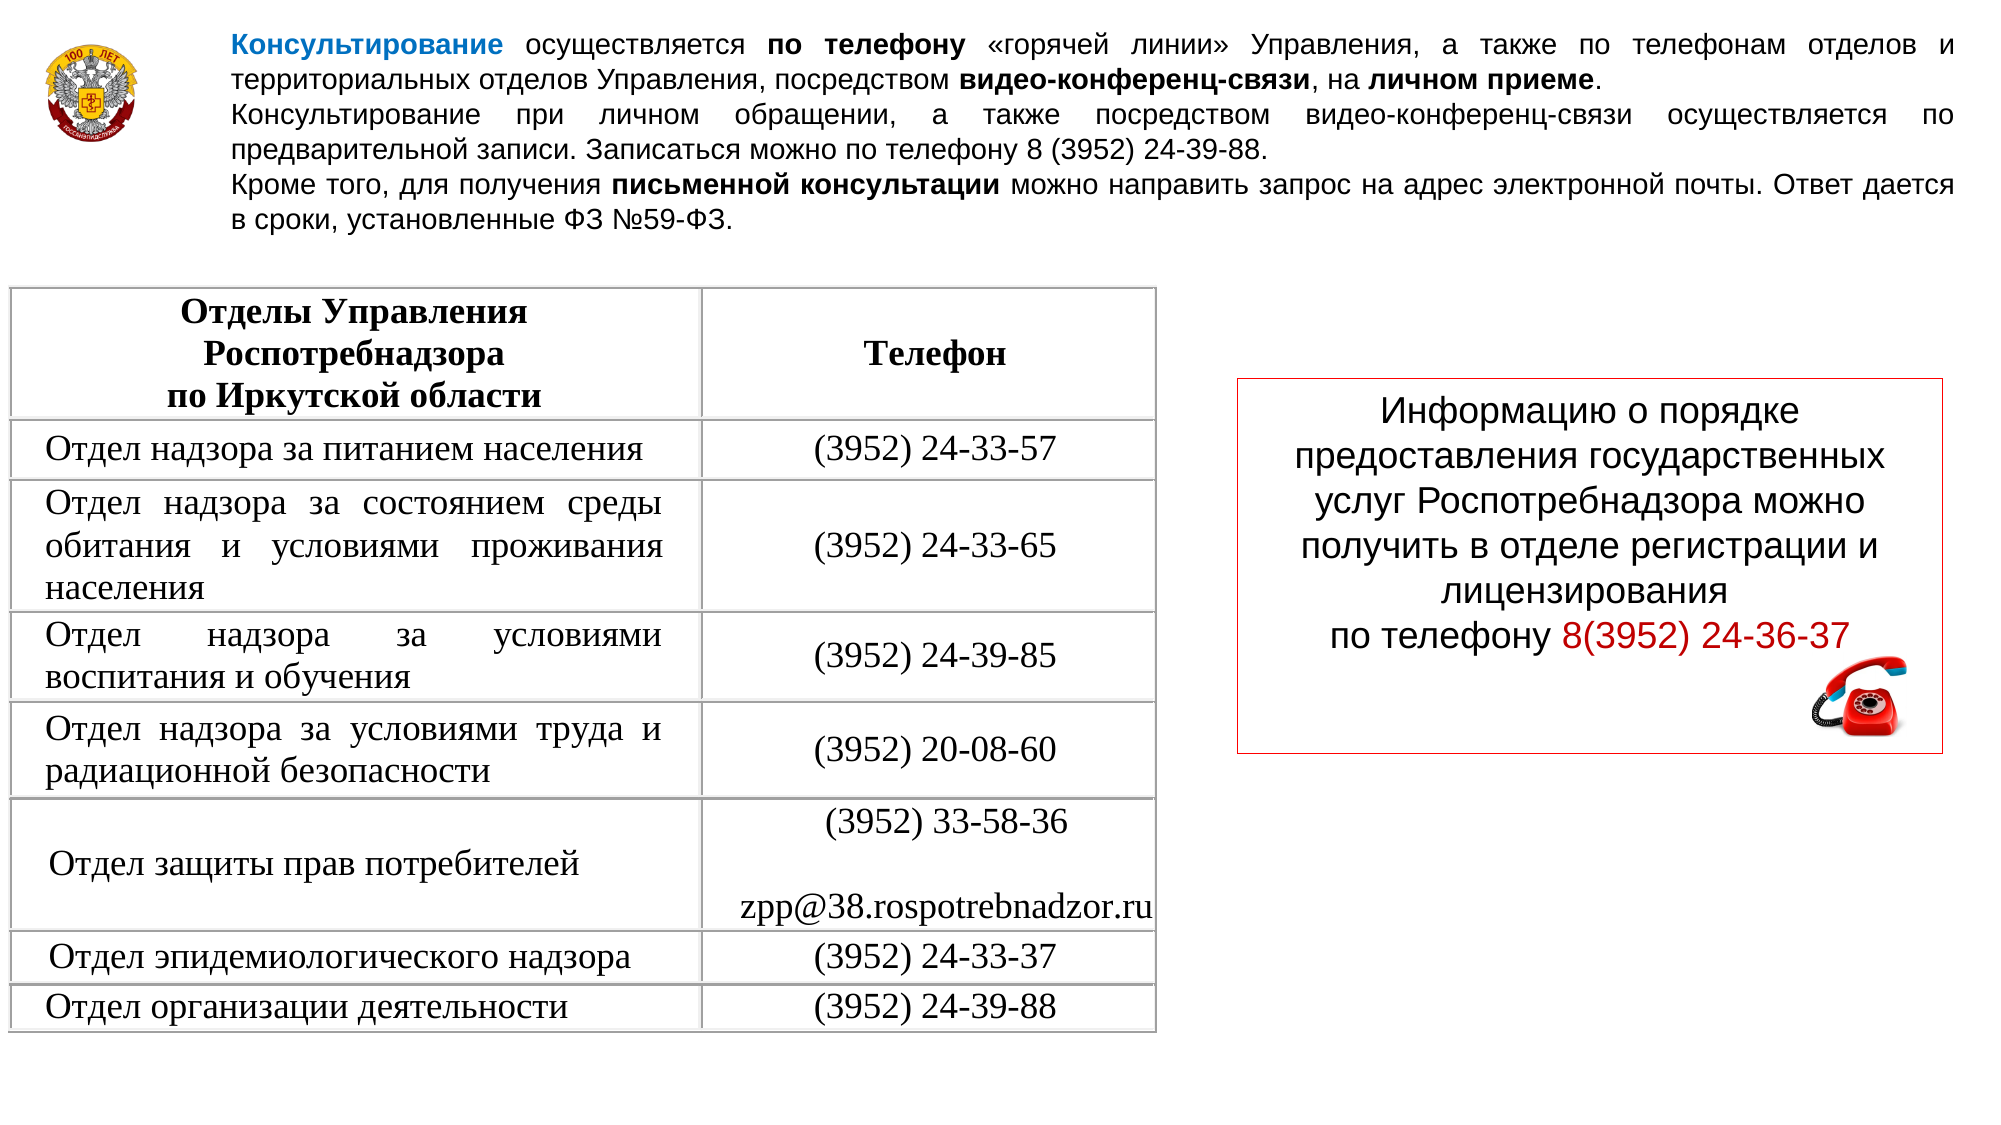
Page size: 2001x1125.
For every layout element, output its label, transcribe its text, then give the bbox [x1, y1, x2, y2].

text_box Информацию о порядке предоставления государственных услуг Роспотребнадзора можно получить в отделе регистрации и лицензирования по телефону 8(3952) 24-36-37 [1237, 378, 1943, 754]
picture [0, 0, 215, 269]
picture [1812, 652, 1907, 737]
text_box Консультирование осуществляется по телефону «горячей линии» Управления, а также по телефонам отделов и территориальных отделов Управления, посредством видео-конференц-связи, на личном приеме. Консультирование при личном обращении, а также посредством видео-конференц-связи осуществляется по предварительной записи. Записаться можно по телефону 8 (3952) 24-39-88. Кроме того, для получения письменной консультации можно направить запрос на адрес электронной почты. Ответ дается в сроки, установленные ФЗ №59-ФЗ. [216, 18, 1971, 283]
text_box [0, 284, 1164, 1125]
